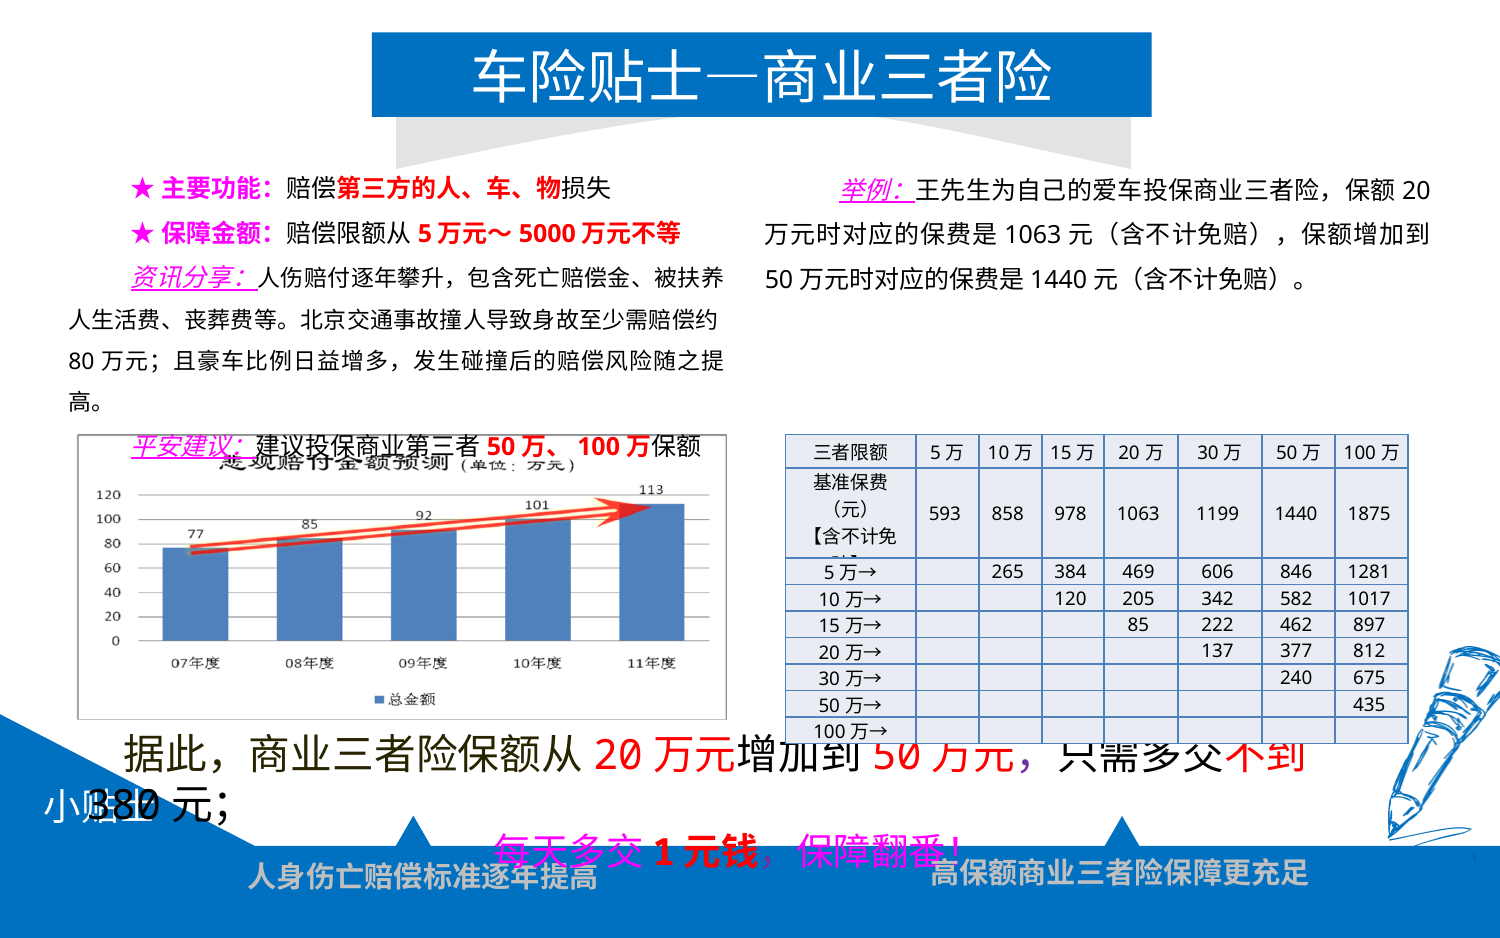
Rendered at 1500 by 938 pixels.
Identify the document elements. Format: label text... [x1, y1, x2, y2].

table_cell 846 [1263, 559, 1334, 584]
table_cell 978 [1043, 469, 1103, 557]
table_header 30万 [1179, 435, 1261, 467]
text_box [371, 31, 1152, 170]
table_cell 30万→ [786, 665, 915, 690]
table_cell [917, 665, 978, 690]
table_cell [1105, 665, 1177, 690]
table_cell [1043, 612, 1103, 637]
text_box ★主要功能：赔偿第三方的人、车、物损失 ★保障金额：赔偿限额从5万元～5000万元不等 资讯分享：人伤赔付逐年攀升，包含死亡赔偿金、被扶养人生活费、丧葬费等。北京交通事故撞人导致身故至少需赔偿约80万元；且豪车比例日益增多，发生碰撞后的赔偿风险随之提高。 平安建议：建议投保商业第三者50万、100万保额 [53, 149, 739, 468]
table_cell [980, 638, 1041, 663]
table_cell 462 [1263, 612, 1334, 637]
text_box 举例：王先生为自己的爱车投保商业三者险，保额20万元时对应的保费是1063元（含不计免赔），保额增加到50万元时对应的保费是1440元（含不计免赔）。 [750, 151, 1452, 302]
table_cell 812 [1336, 638, 1407, 663]
picture [76, 434, 727, 715]
table_cell [1263, 691, 1334, 713]
table_cell 120 [1043, 585, 1103, 610]
table_cell [1179, 665, 1261, 690]
table_cell 20万→ [786, 638, 915, 663]
table_header 15万 [1043, 435, 1103, 467]
table_cell 606 [1179, 559, 1261, 584]
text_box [0, 713, 255, 847]
table_cell 10万→ [786, 585, 915, 610]
table_cell [1105, 691, 1177, 713]
table_cell 85 [1105, 612, 1177, 637]
table_cell 205 [1105, 585, 1177, 610]
table_cell [980, 691, 1041, 713]
table_header 5万 [917, 435, 978, 467]
table_cell [1105, 638, 1177, 663]
table_cell [1043, 665, 1103, 690]
table_cell [980, 612, 1041, 637]
table_cell [1043, 691, 1103, 713]
table_cell 384 [1043, 559, 1103, 584]
table_cell [1043, 638, 1103, 663]
table_cell 240 [1263, 665, 1334, 690]
table_cell [917, 638, 978, 663]
table_cell [980, 665, 1041, 690]
table_header 50万 [1263, 435, 1334, 467]
table_cell 675 [1336, 665, 1381, 690]
table_cell [917, 612, 978, 637]
table_cell 15万→ [786, 612, 915, 637]
table_cell 基准保费（元） 【含不计免赔】 [786, 469, 915, 557]
table_header 三者限额 [786, 435, 915, 467]
table_cell [917, 559, 978, 584]
table_cell 435 [1336, 691, 1381, 713]
table_cell 377 [1263, 638, 1334, 663]
table_cell 1199 [1179, 469, 1261, 557]
table_cell 582 [1263, 585, 1334, 610]
table_cell 897 [1336, 612, 1407, 637]
table_cell 265 [980, 559, 1041, 584]
table_header 10万 [980, 435, 1041, 467]
table_cell [917, 691, 978, 713]
table_cell 858 [980, 469, 1041, 557]
table_cell 593 [917, 469, 978, 557]
table_cell 222 [1179, 612, 1261, 637]
table_cell 137 [1179, 638, 1261, 663]
table_cell 1017 [1336, 585, 1407, 610]
table_cell [917, 585, 978, 610]
table_cell 1440 [1263, 469, 1334, 557]
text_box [0, 715, 1500, 938]
table_cell 1281 [1336, 559, 1407, 584]
table_cell 342 [1179, 585, 1261, 610]
table_cell [980, 585, 1041, 610]
table_cell 1875 [1336, 469, 1407, 557]
table_cell 1063 [1105, 469, 1177, 557]
table_header 100万 [1336, 435, 1407, 467]
table_cell 5万→ [786, 559, 915, 584]
table_cell 50万→ [786, 691, 915, 713]
table_header 20万 [1105, 435, 1177, 467]
table_cell [1179, 691, 1261, 713]
picture [1386, 644, 1500, 862]
table_cell 469 [1105, 559, 1177, 584]
